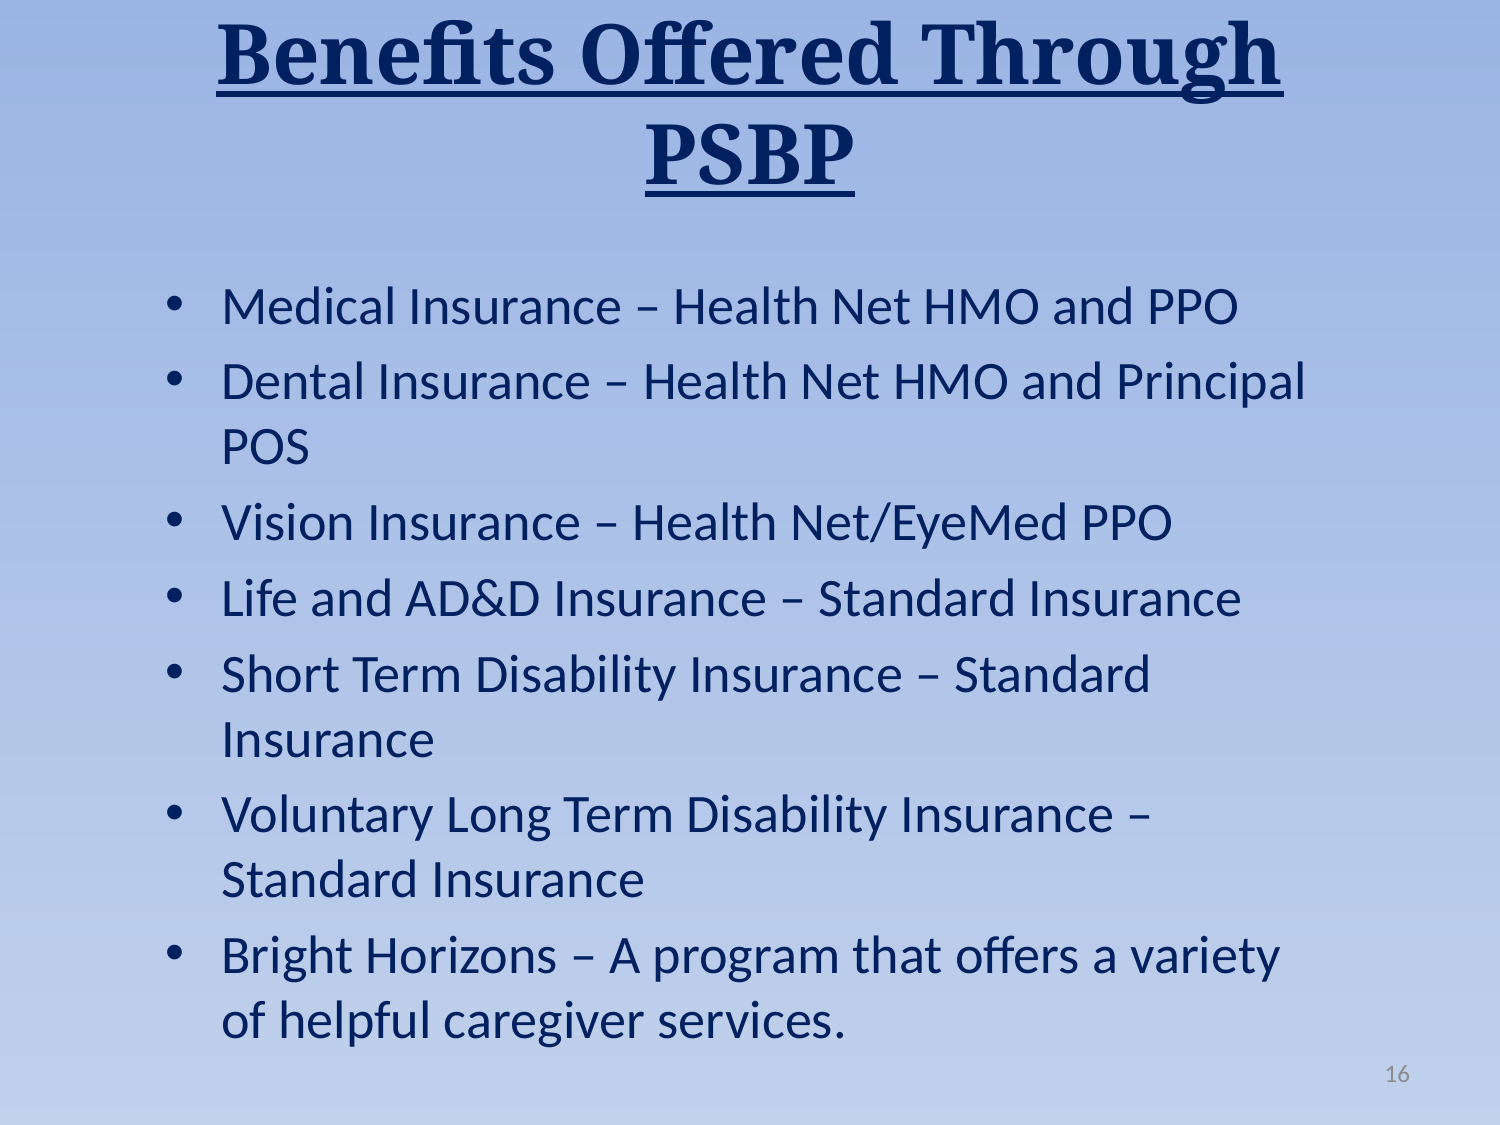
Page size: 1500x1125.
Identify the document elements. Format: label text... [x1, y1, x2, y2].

title Benefits Offered Through PSBP [149, 24, 1351, 213]
slide_number 16 [1074, 1042, 1425, 1103]
list Medical Insurance – Health Net HMO and PPO Dental Insurance – Health Net HMO and Principal POS Vision Insurance – Health Net/EyeMed PPO Life and AD&D Insurance – Standard Insurance Short Term Disability Insurance – Standard Insurance Voluntary Long Term Disability Insurance – Standard Insurance Bright Horizons – A program that offers a variety of helpful caregiver services. [149, 262, 1351, 1101]
